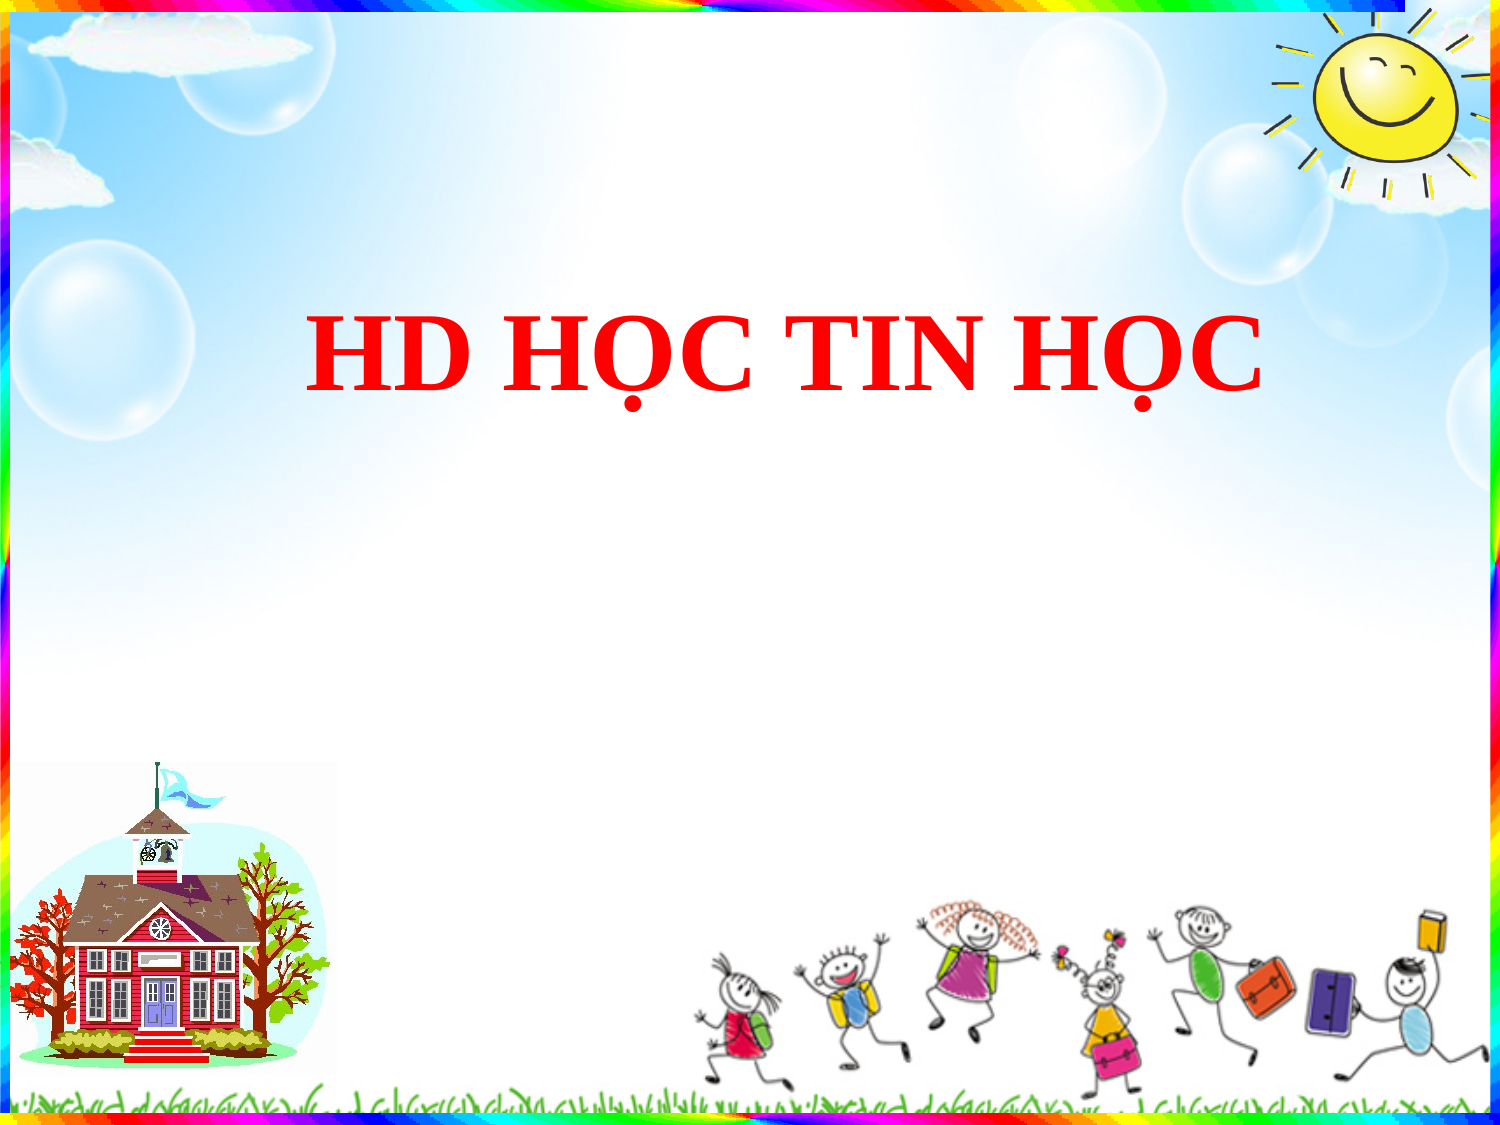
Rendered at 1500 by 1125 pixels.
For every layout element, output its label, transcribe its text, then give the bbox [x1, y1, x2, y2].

text_box [324, 21, 1257, 113]
picture [0, 0, 1500, 1125]
text_box HD HỌC TIN HỌC [249, 270, 1325, 421]
